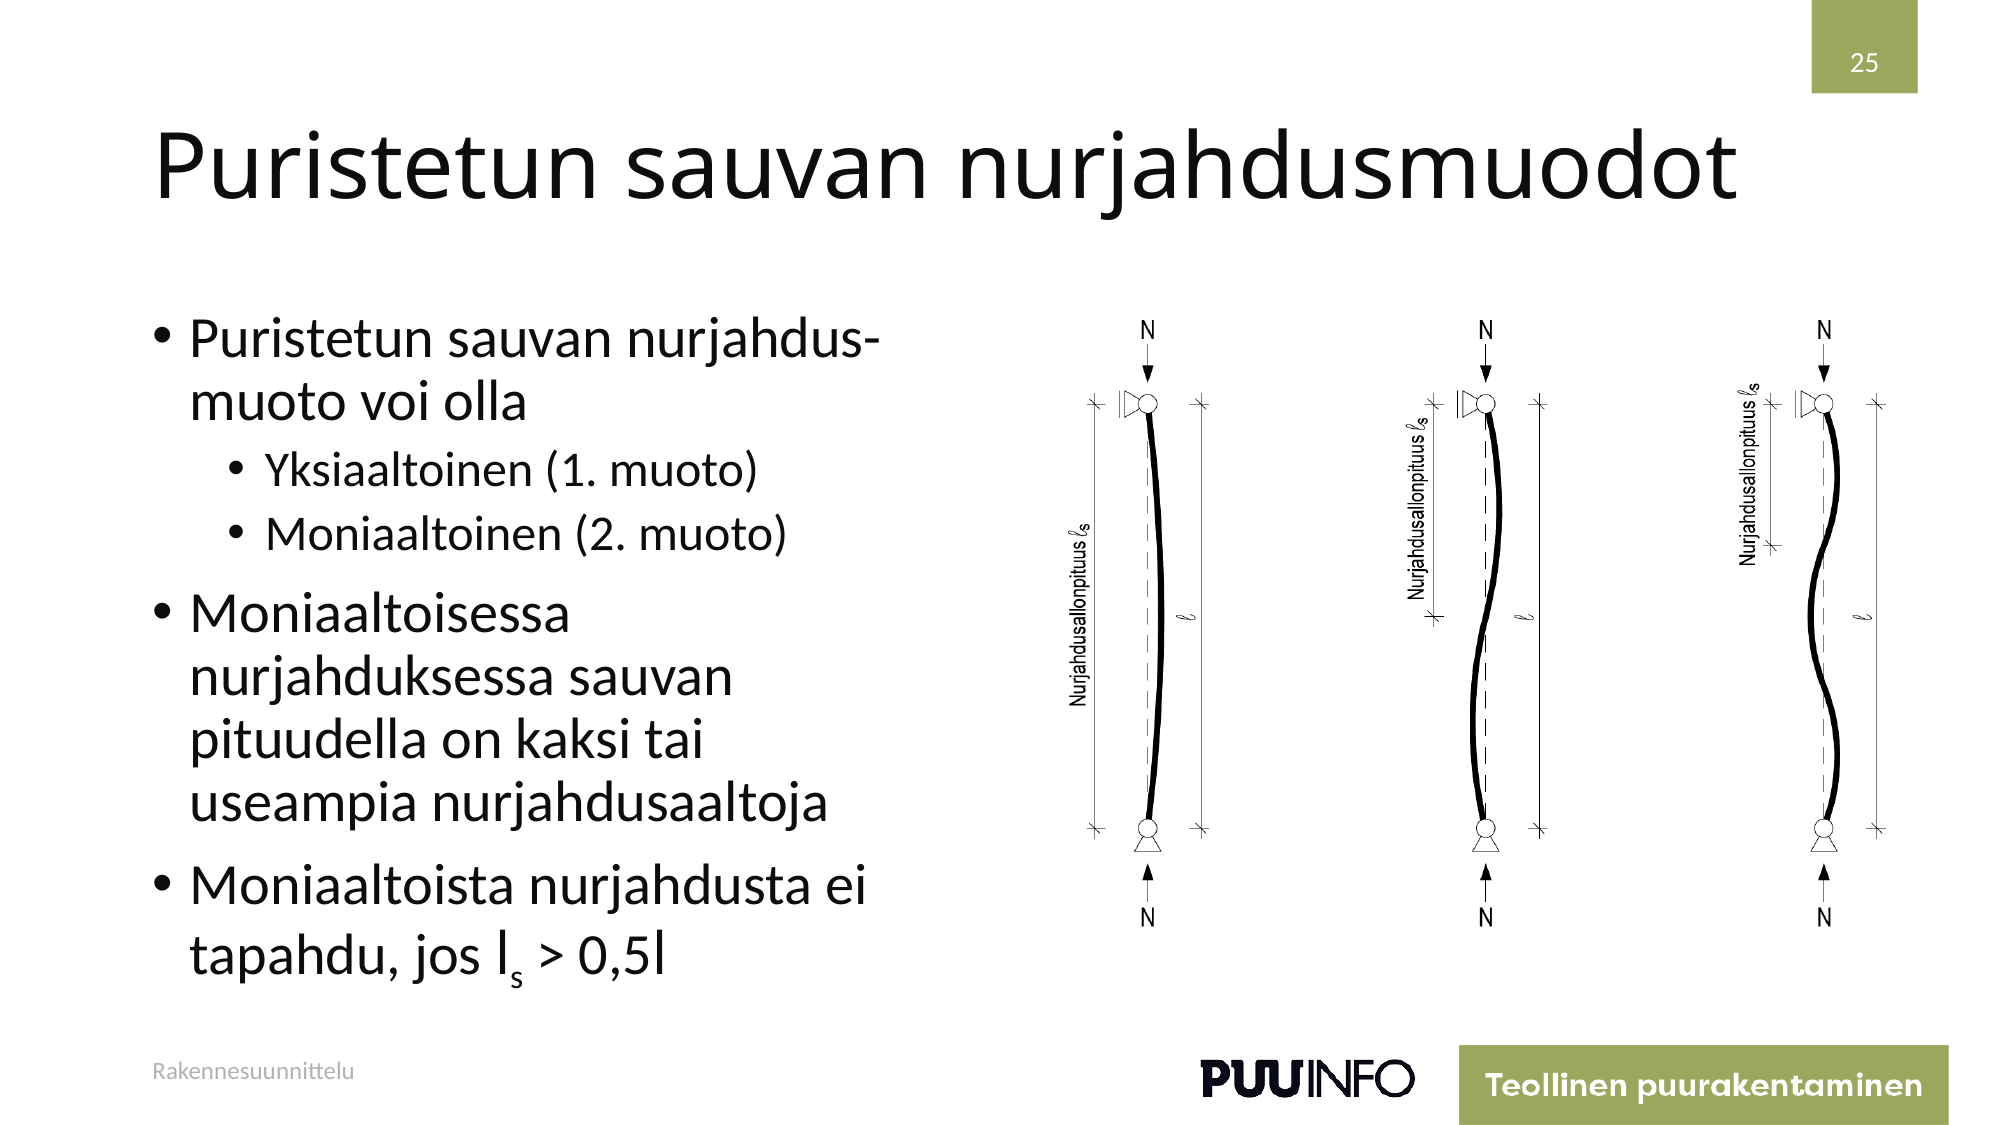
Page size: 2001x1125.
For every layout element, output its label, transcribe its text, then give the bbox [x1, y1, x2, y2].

picture [0, 0, 2000, 1125]
slide_number 25 [1811, 29, 1918, 93]
footer Rakennesuunnittelu [137, 1039, 813, 1100]
title Puristetun sauvan nurjahdusmuodot [137, 59, 1863, 278]
list Puristetun sauvan nurjahdus-muoto voi olla Yksiaaltoinen (1. muoto) Moniaaltoinen (2. muoto) Moniaaltoisessa nurjahduksessa sauvan pituudella on kaksi tai useampia nurjahdusaaltoja Moniaaltoista nurjahdusta ei tapahdu, jos ls > 0,5l [137, 299, 941, 1088]
